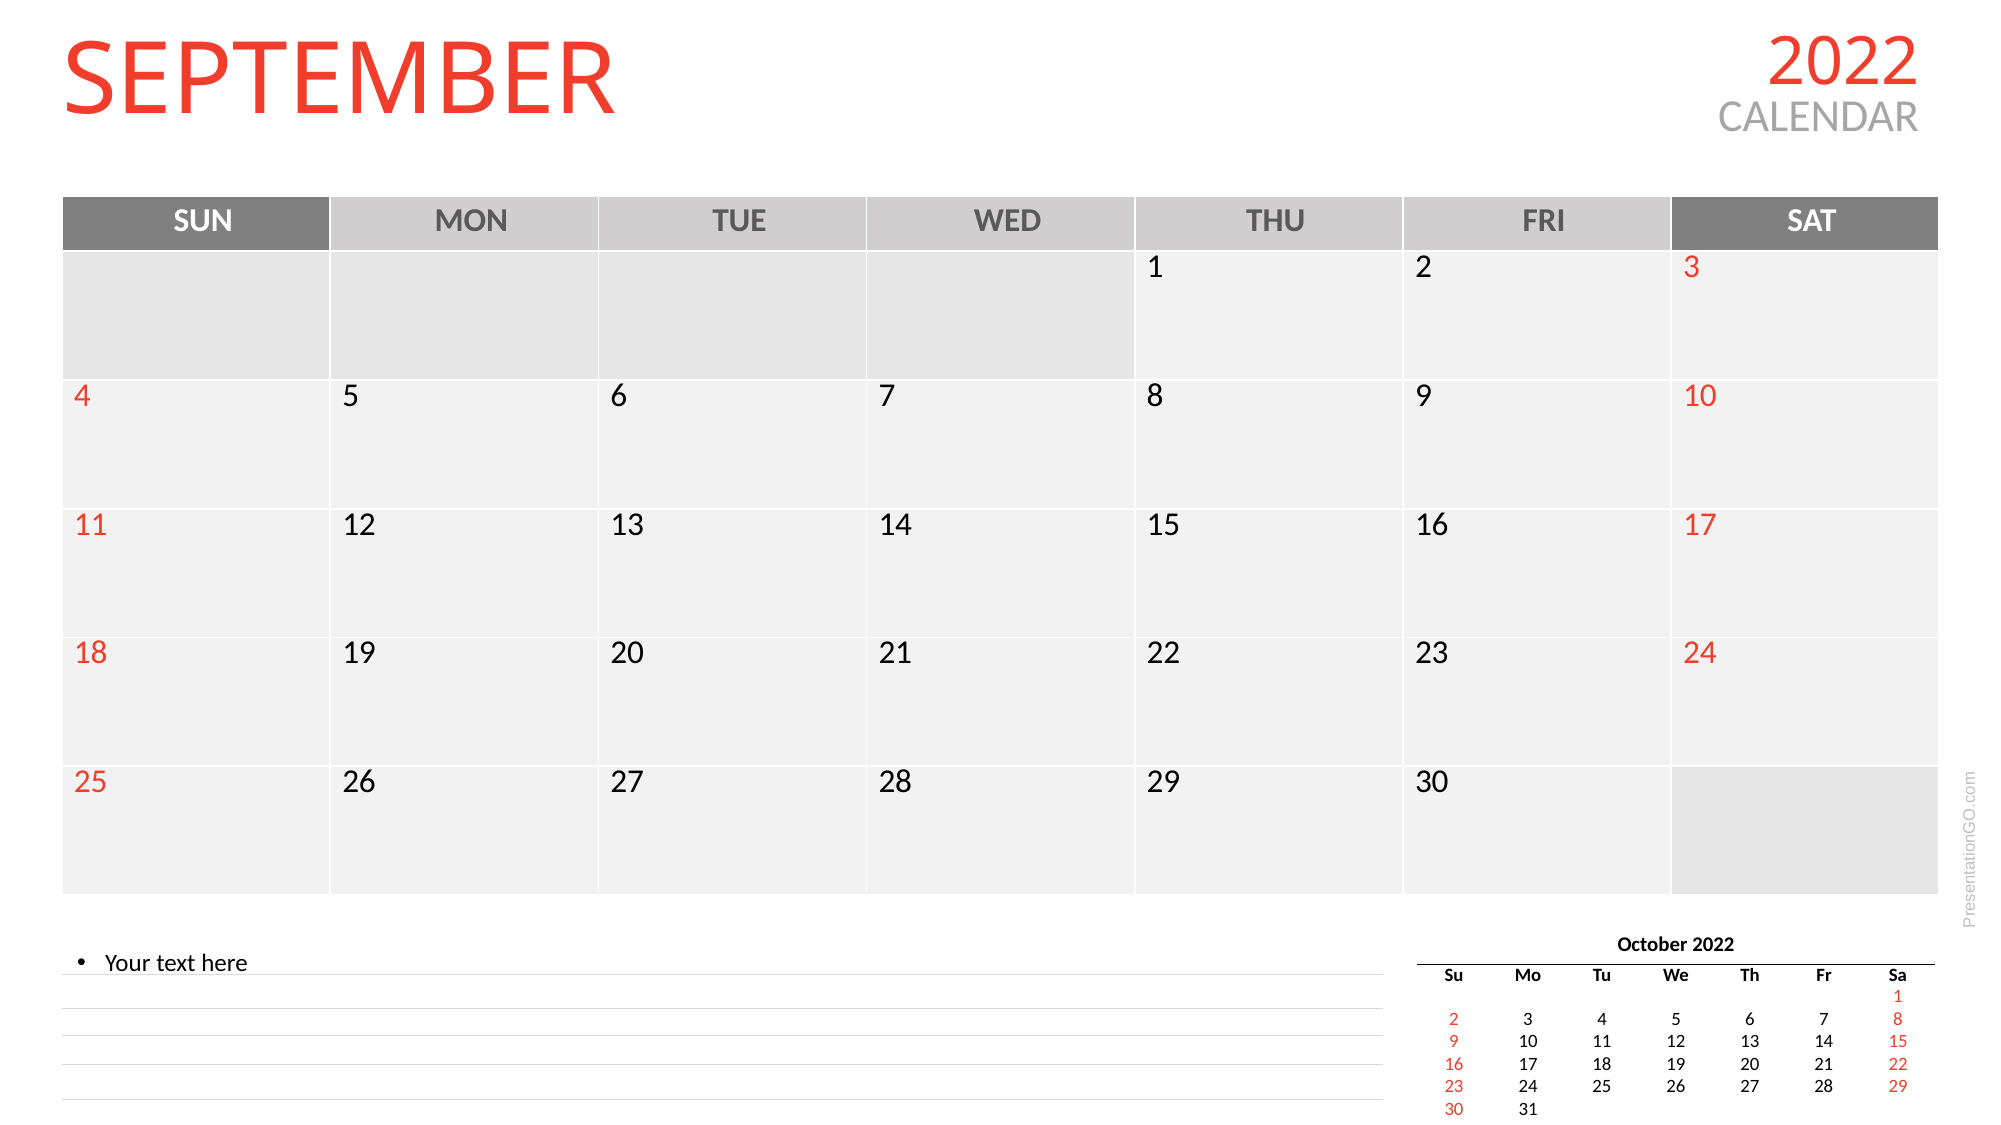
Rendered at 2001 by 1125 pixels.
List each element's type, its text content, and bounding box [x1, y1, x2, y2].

table_cell 5 [331, 381, 598, 508]
table_header Mon [331, 197, 598, 250]
table_header Tue [599, 197, 866, 250]
table_header Thu [1136, 197, 1402, 250]
table_cell 24 [1672, 638, 1938, 765]
table_header SUN [63, 197, 329, 250]
table_header Wed [867, 197, 1134, 250]
table_cell 13 [599, 510, 866, 637]
table_cell 25 [63, 767, 329, 894]
table_cell 21 [867, 638, 1134, 765]
table_cell [599, 252, 866, 379]
table_header Fri [1404, 197, 1670, 250]
table_cell [63, 252, 329, 379]
table_cell 28 [867, 767, 1134, 894]
table_cell 10 [1672, 381, 1938, 508]
table_cell 11 [63, 510, 329, 637]
table_cell [1672, 767, 1938, 894]
table_cell [867, 252, 1134, 379]
table_cell 7 [867, 381, 1134, 508]
table_cell 12 [331, 510, 598, 637]
table_cell 1 [1136, 252, 1402, 379]
table_cell 6 [599, 381, 866, 508]
list Your text here [62, 939, 1384, 1103]
table_cell 8 [1136, 381, 1402, 508]
table_cell [331, 252, 598, 379]
title September [62, 19, 1060, 144]
table_cell 9 [1404, 381, 1670, 508]
table_cell 20 [599, 638, 866, 765]
table_cell 4 [63, 381, 329, 508]
table_cell 23 [1404, 638, 1670, 765]
table_cell 3 [1672, 252, 1938, 379]
table_cell 15 [1136, 510, 1402, 637]
table_cell 16 [1404, 510, 1670, 637]
table_cell 29 [1136, 767, 1402, 894]
table_cell 18 [63, 638, 329, 765]
table_header Sat [1672, 197, 1938, 250]
table_cell 26 [331, 767, 598, 894]
table_cell 30 [1404, 767, 1670, 894]
table_cell 22 [1136, 638, 1402, 765]
table_cell 19 [331, 638, 598, 765]
table_cell 17 [1672, 510, 1938, 637]
table_cell 27 [599, 767, 866, 894]
table_cell 14 [867, 510, 1134, 637]
table_cell 2 [1404, 252, 1670, 379]
